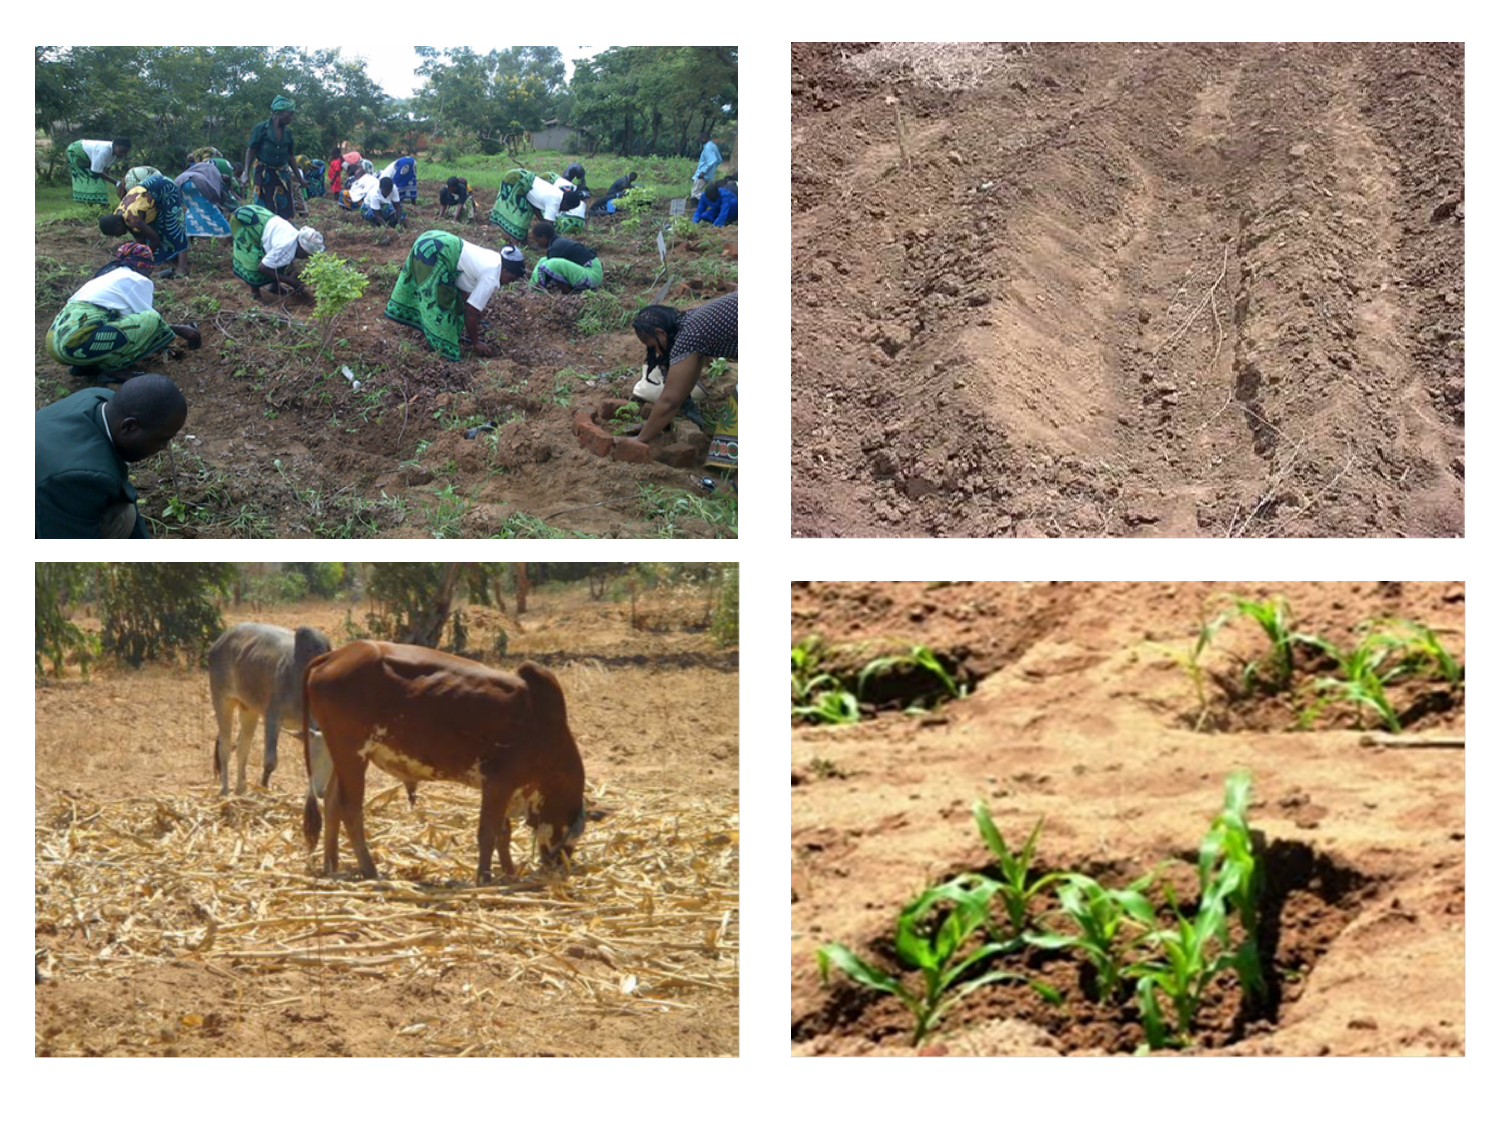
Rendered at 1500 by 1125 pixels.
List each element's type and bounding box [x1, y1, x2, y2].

picture [34, 46, 738, 539]
picture [791, 42, 1467, 539]
picture [791, 581, 1467, 1059]
picture [35, 562, 741, 1059]
